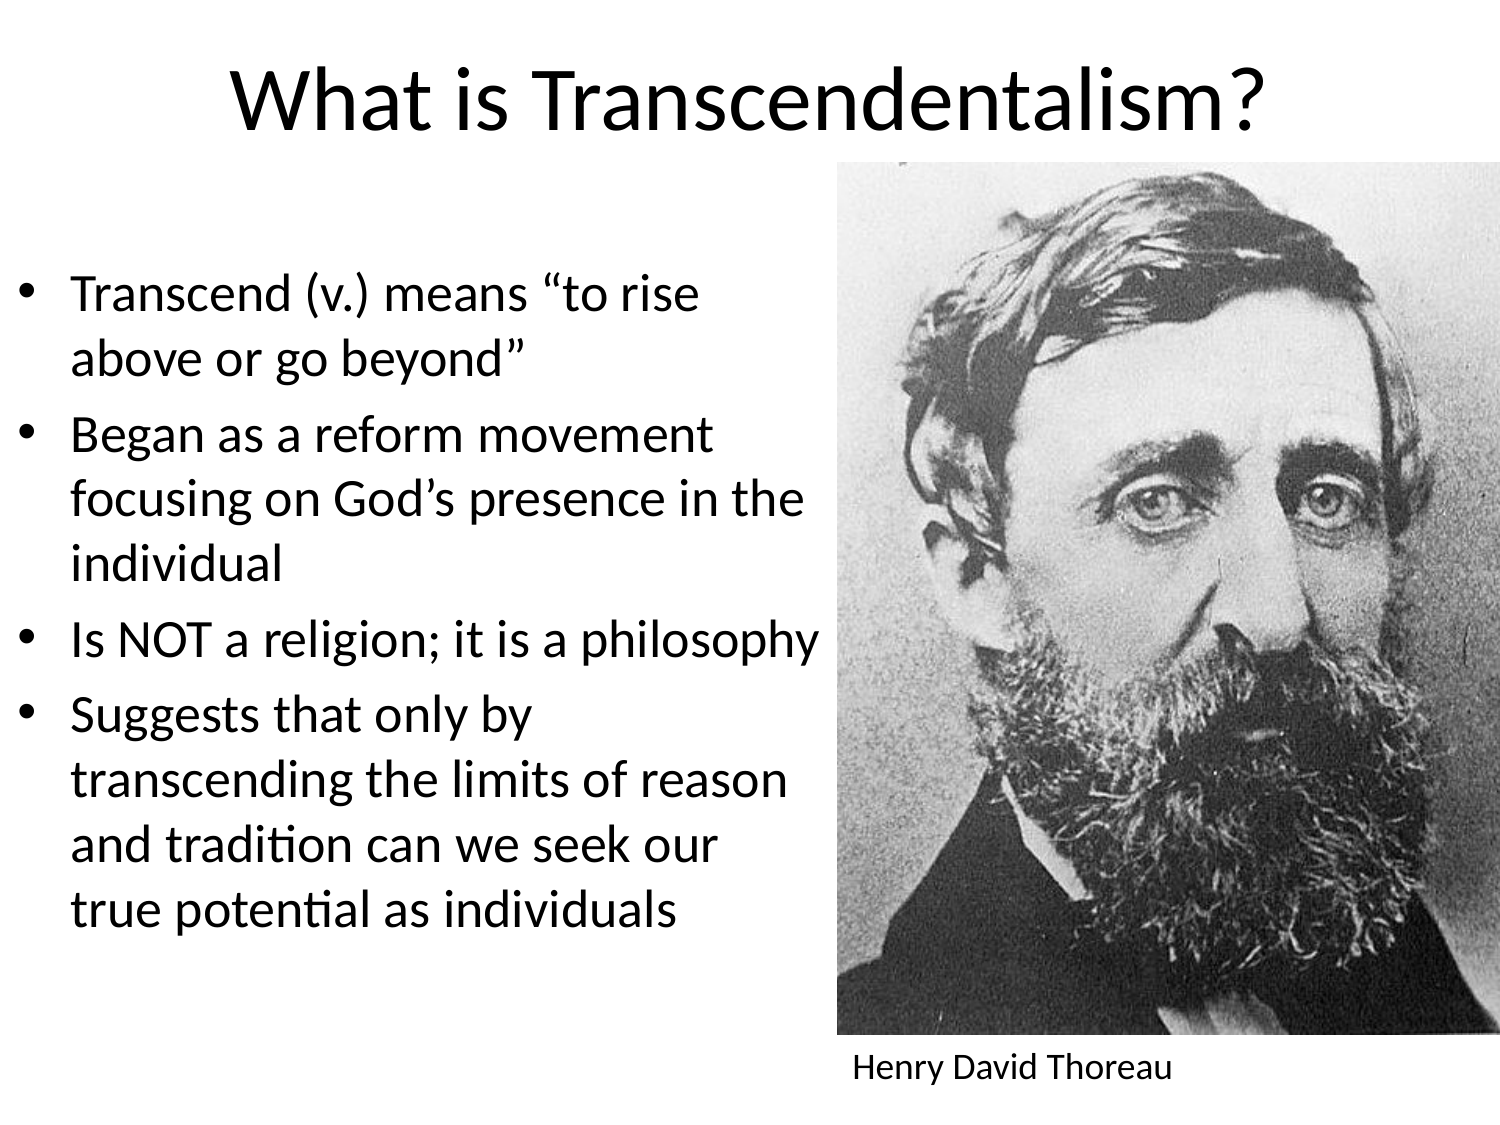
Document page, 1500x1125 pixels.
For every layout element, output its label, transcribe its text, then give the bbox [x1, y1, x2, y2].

text_box Henry David Thoreau [837, 1043, 1500, 1094]
title What is Transcendentalism? [75, 0, 1425, 188]
list Transcend (v.) means “to rise above or go beyond” Began as a reform movement focusing on God’s presence in the individual Is NOT a religion; it is a philosophy Suggests that only by transcending the limits of reason and tradition can we seek our true potential as individuals [2, 249, 832, 993]
picture [837, 162, 1500, 1035]
